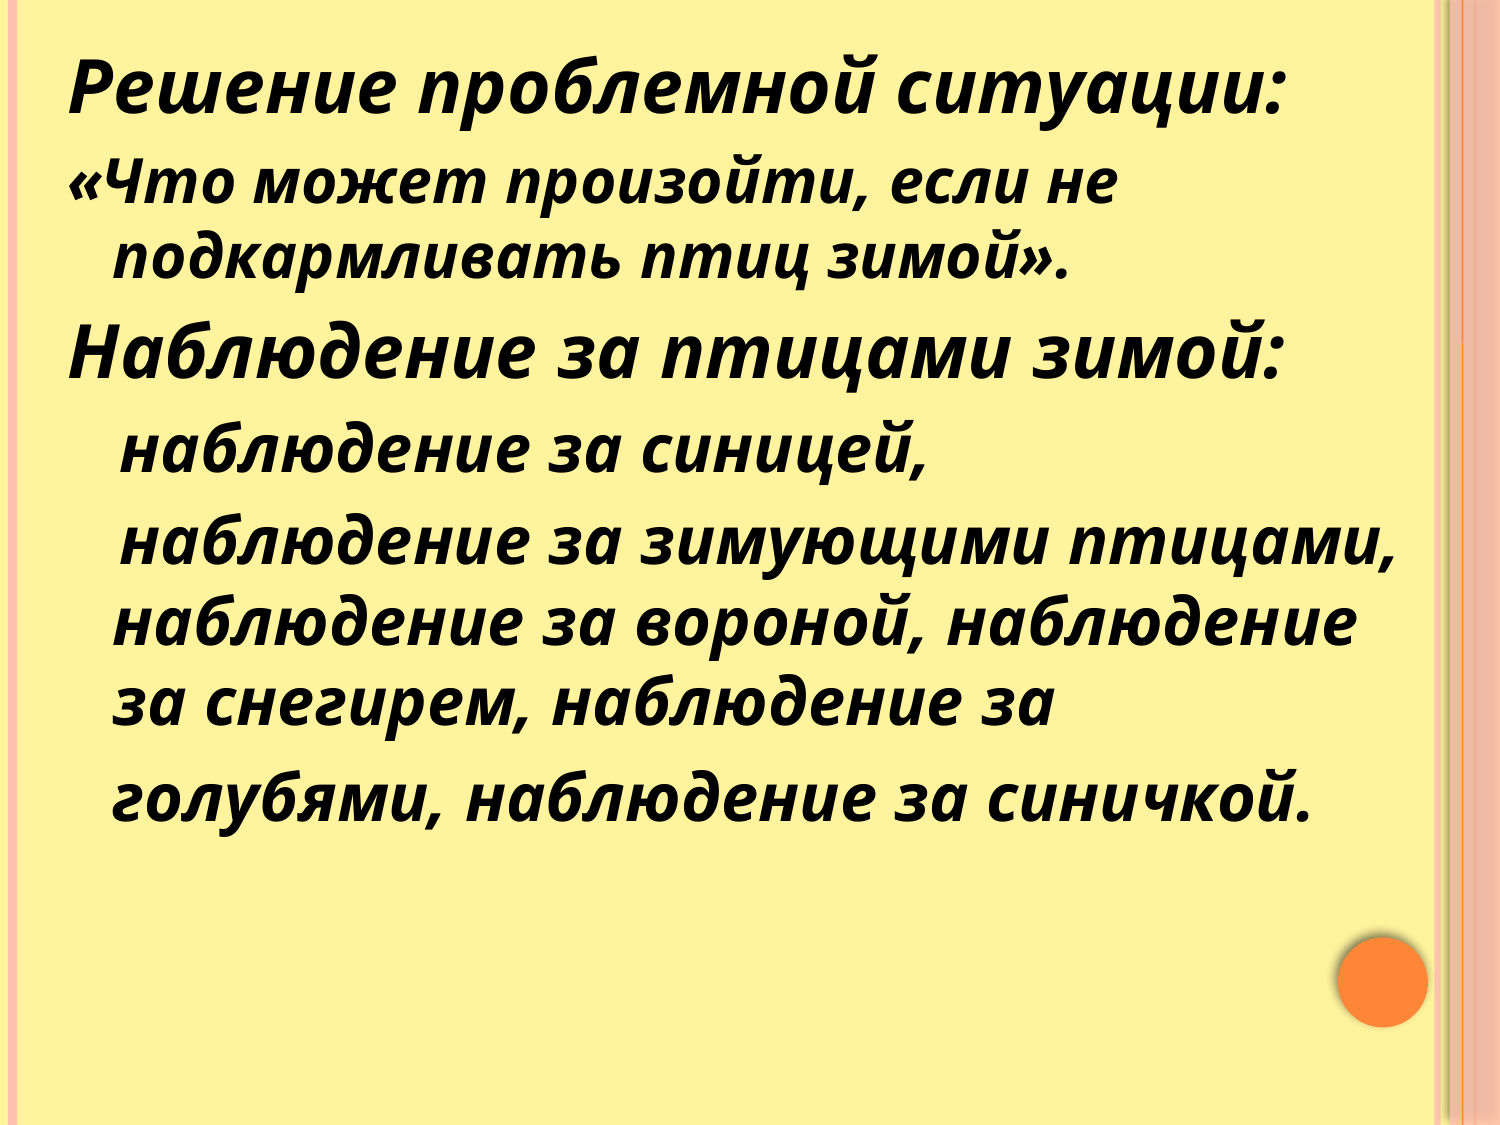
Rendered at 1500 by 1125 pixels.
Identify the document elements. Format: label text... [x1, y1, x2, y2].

list Решение проблемной ситуации: «Что может произойти, если не подкармливать птиц зимой». Наблюдение за птицами зимой: наблюдение за синицей, наблюдение за зимующими птицами, наблюдение за вороной, наблюдение за снегирем, наблюдение за голубями, наблюдение за синичкой. [53, 30, 1424, 1094]
